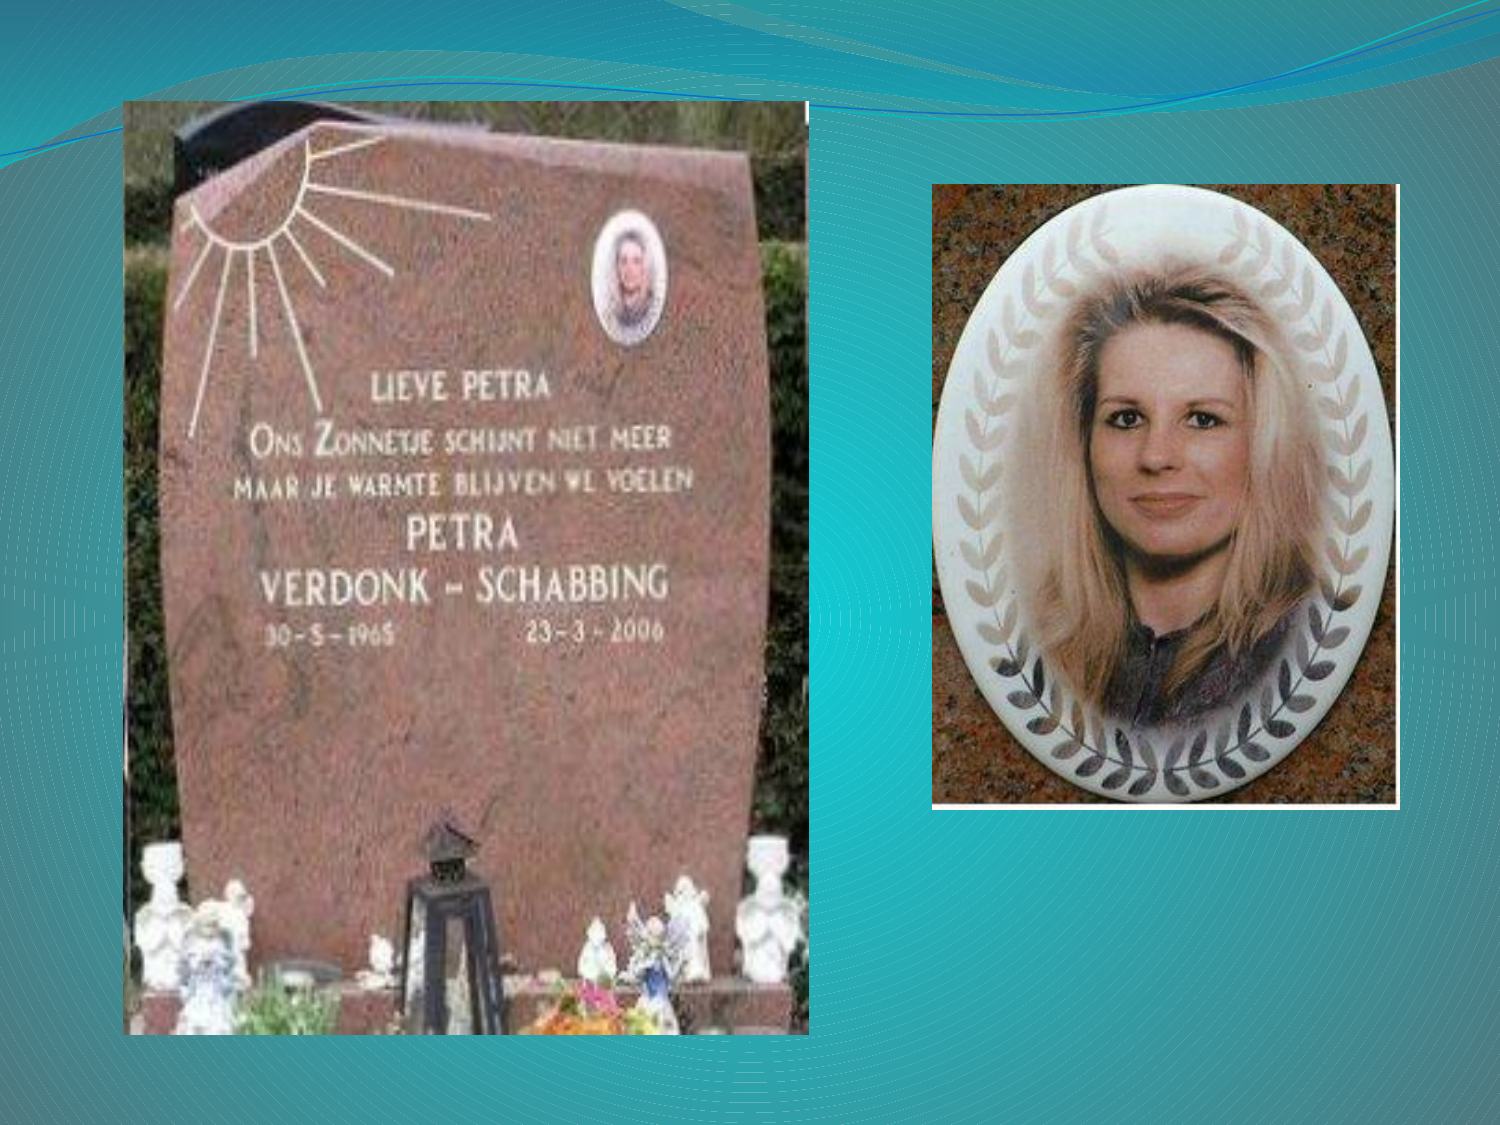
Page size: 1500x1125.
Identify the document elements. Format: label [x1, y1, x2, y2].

picture [932, 184, 1400, 810]
picture [123, 101, 810, 1036]
